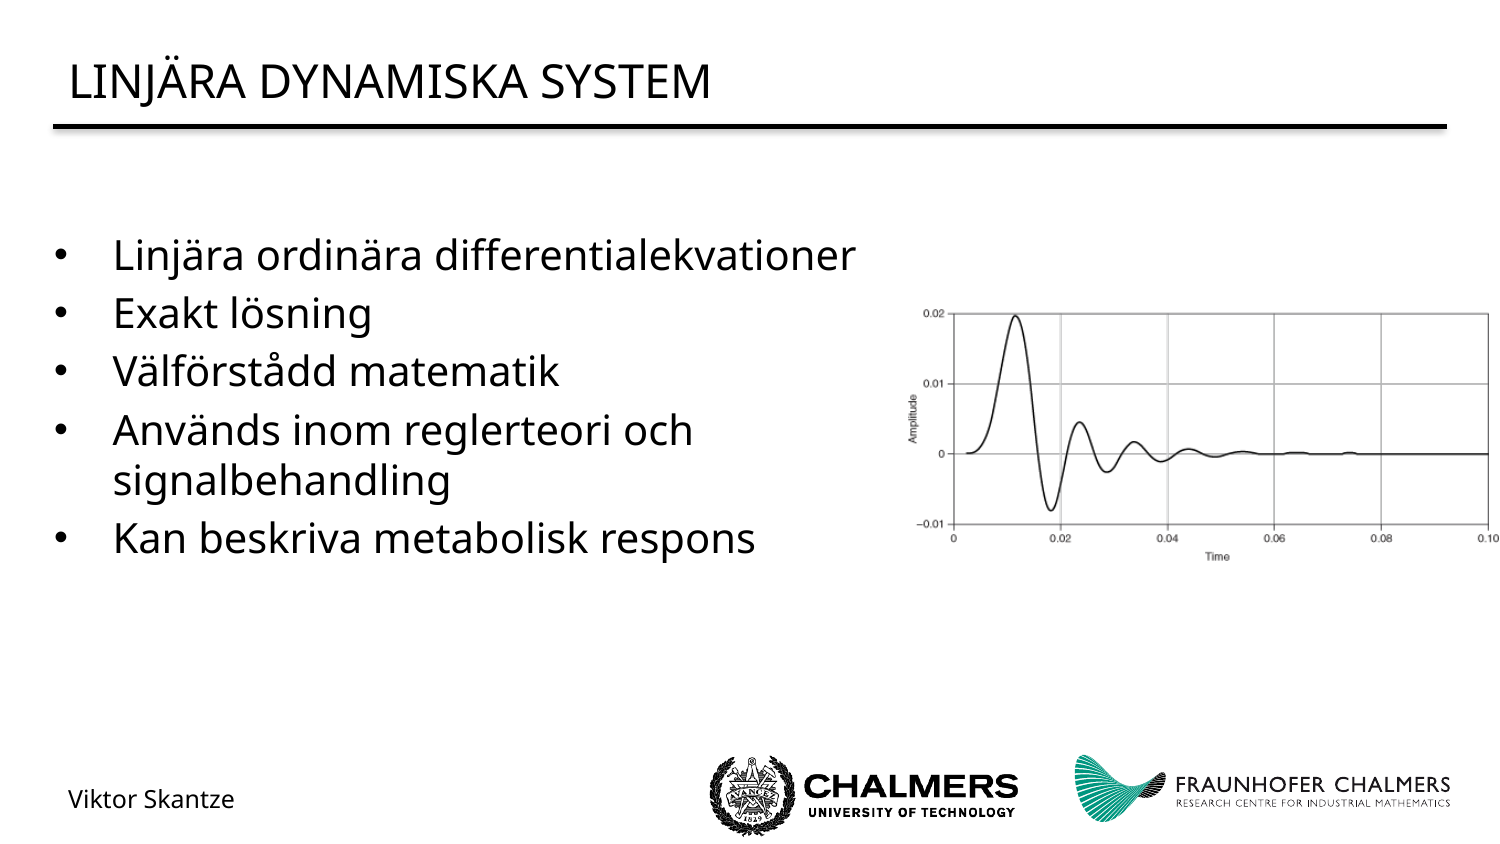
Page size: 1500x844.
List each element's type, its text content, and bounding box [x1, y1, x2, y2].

list Linjära ordinära differentialekvationer Exakt lösning Välförstådd matematik Används inom reglerteori och signalbehandling Kan beskriva metabolisk respons [39, 221, 1019, 682]
slide_number Viktor Skantze [53, 776, 425, 822]
title LINJÄRA DYNAMISKA SYSTEM [53, 33, 1447, 124]
picture [705, 752, 1026, 840]
picture [905, 307, 1500, 564]
